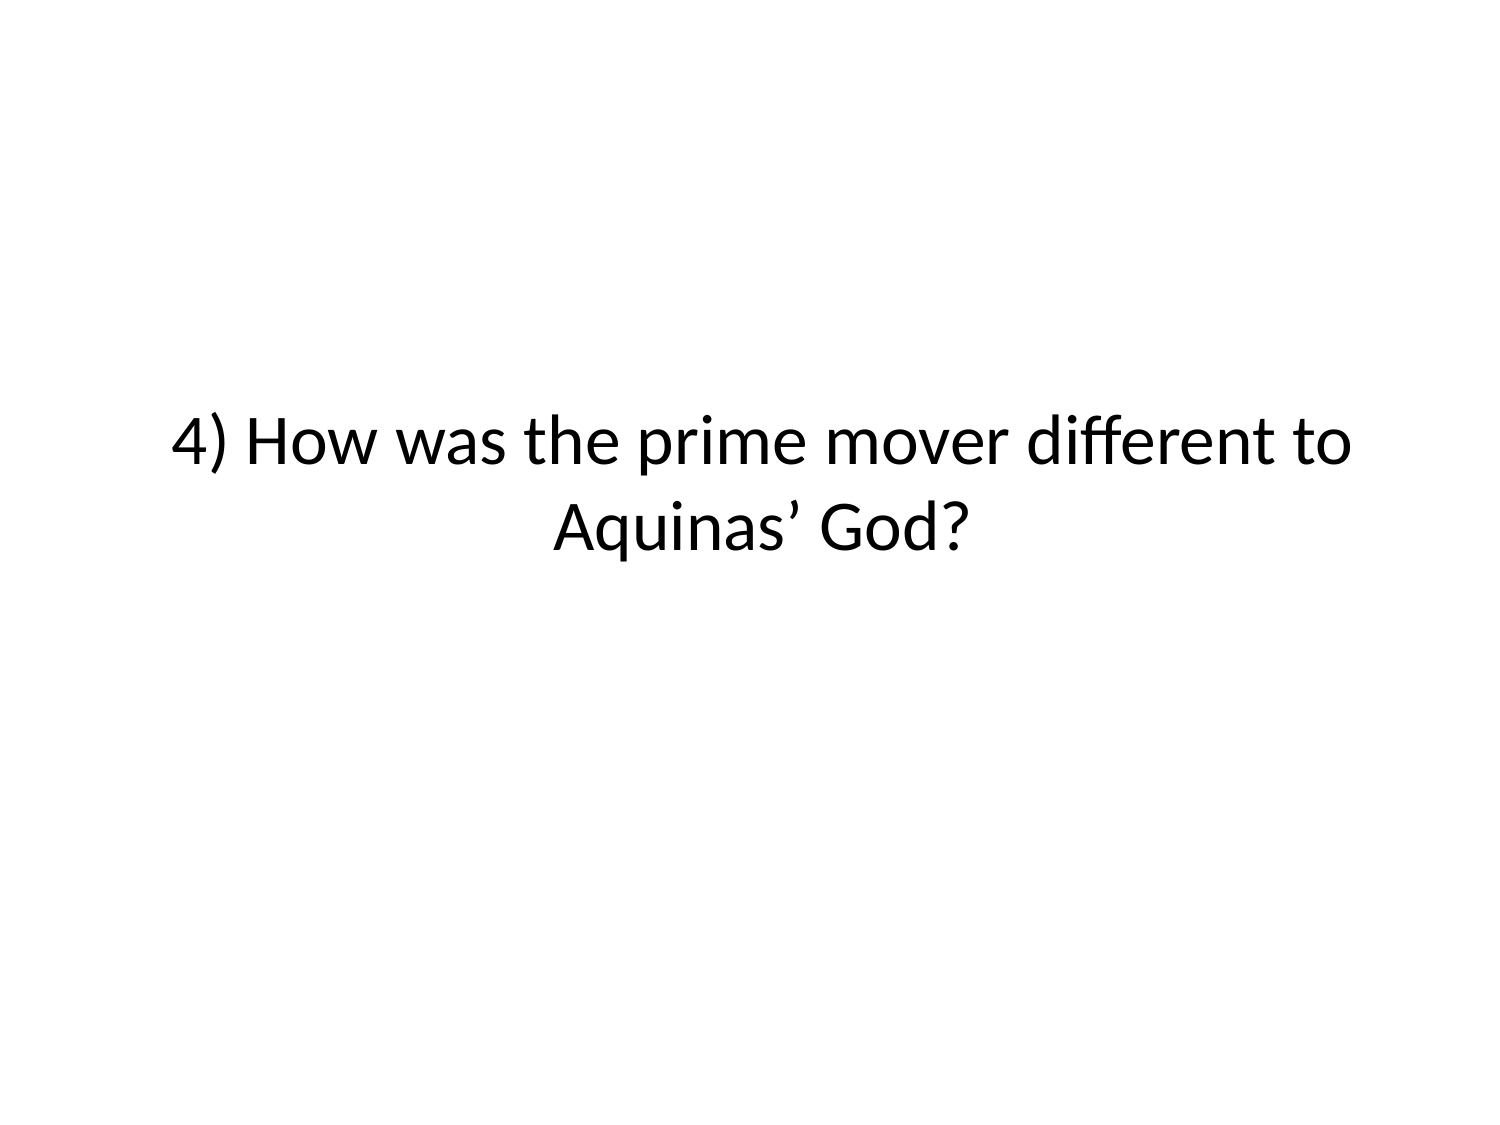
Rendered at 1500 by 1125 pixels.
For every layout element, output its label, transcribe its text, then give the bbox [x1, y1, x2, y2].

title 4) How was the prime mover different to Aquinas’ God? [88, 385, 1439, 573]
